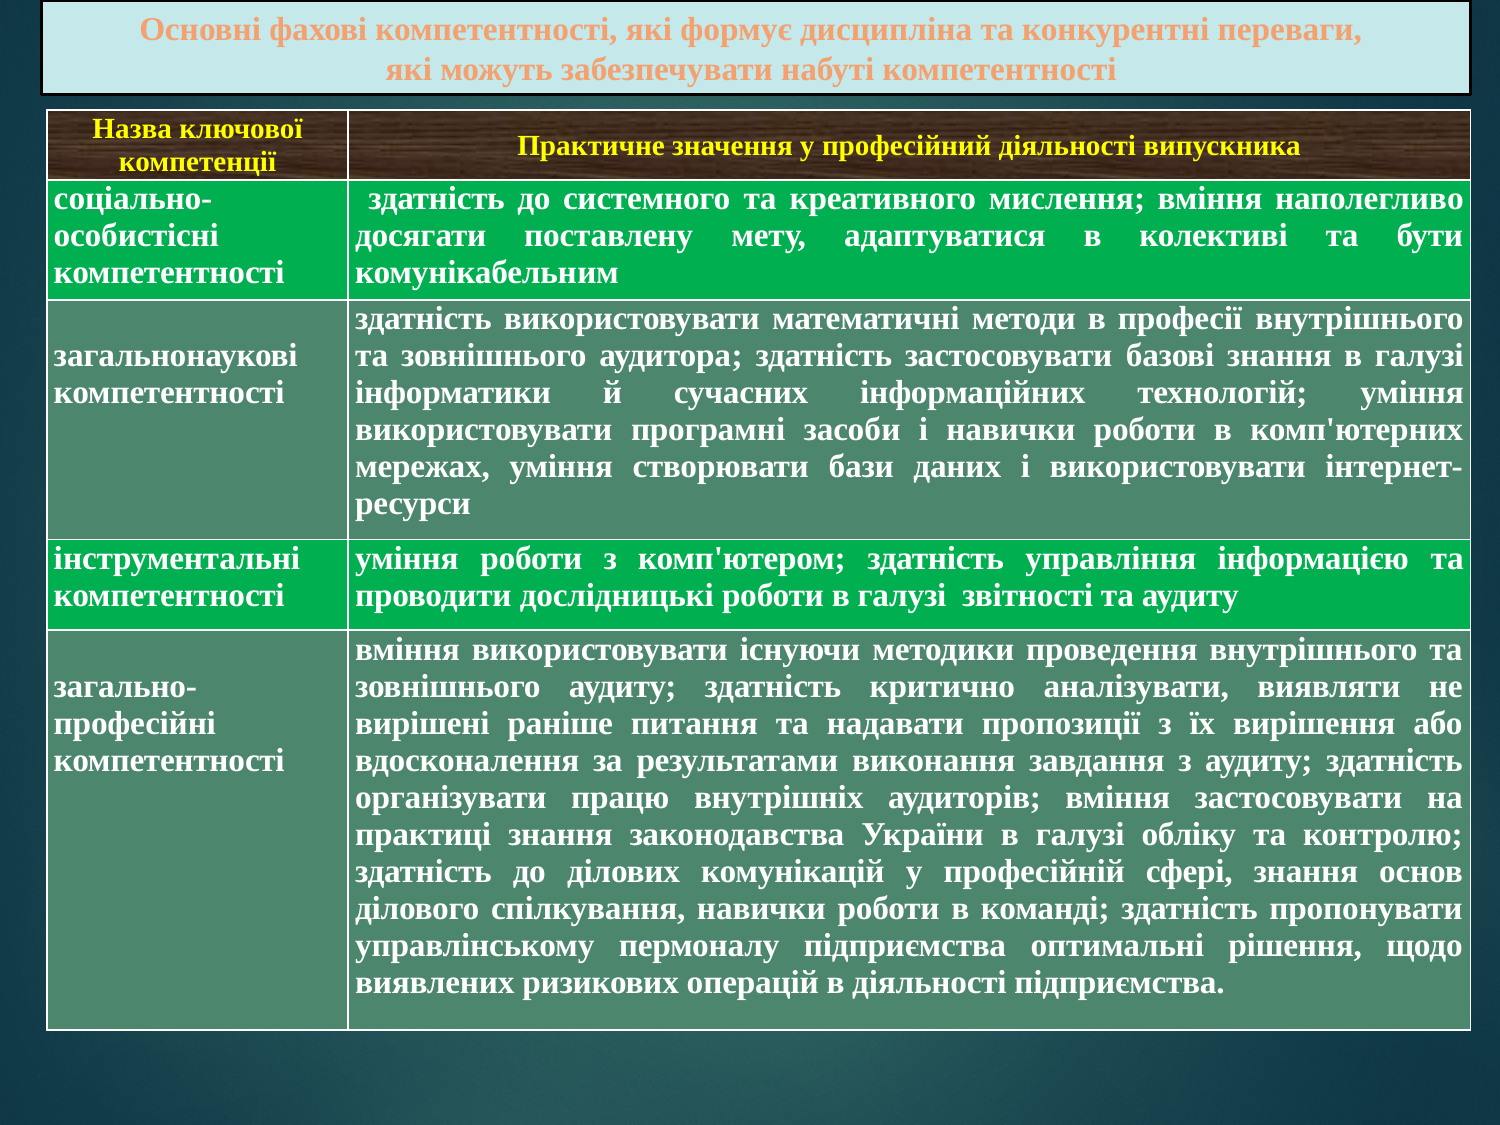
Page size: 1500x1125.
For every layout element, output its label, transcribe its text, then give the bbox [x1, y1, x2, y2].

table_header Практичне значення у професійний діяльності випускника [349, 111, 1470, 179]
table_cell соціально-особистісні компетентності [48, 181, 347, 299]
table_cell вміння використовувати існуючи методики проведення внутрішнього та зовнішнього аудиту; здатність критично аналізувати, виявляти не вирішені раніше питання та надавати пропозиції з їх вирішення або вдосконалення за результатами виконання завдання з аудиту; здатність організувати працю внутрішніх аудиторів; вміння застосовувати на практиці знання законодавства України в галузі обліку та контролю; здатність до ділових комунікацій у професійній сфері, знання основ ділового спілкування, навички роботи в команді; здатність пропонувати управлінському пермоналу підприємства оптимальні рішення, щодо виявлених ризикових операцій в діяльності підприємства. [349, 631, 1470, 1029]
table_cell уміння роботи з комп'ютером; здатність управління інформацією та проводити дослідницькі роботи в галузі звітності та аудиту [349, 540, 1470, 629]
table_cell загальнонаукові компетентності [48, 301, 347, 539]
table_cell інструментальні компетентності [48, 540, 347, 629]
table_cell загально-професійні компетентності [48, 631, 347, 1029]
text_box Основні фахові компетентності, які формує дисципліна та конкурентні переваги, які можуть забезпечувати набуті компетентності [40, 0, 1472, 96]
table_header Назва ключової компетенції [48, 111, 347, 179]
table_cell здатність використовувати математичні методи в професії внутрішнього та зовнішнього аудитора; здатність застосовувати базові знання в галузі інформатики й сучасних інформаційних технологій; уміння використовувати програмні засоби і навички роботи в комп'ютерних мережах, уміння створювати бази даних і використовувати інтернет-ресурси [349, 301, 1470, 539]
table_cell здатність до системного та креативного мислення; вміння наполегливо досягати поставлену мету, адаптуватися в колективі та бути комунікабельним [349, 181, 1470, 299]
